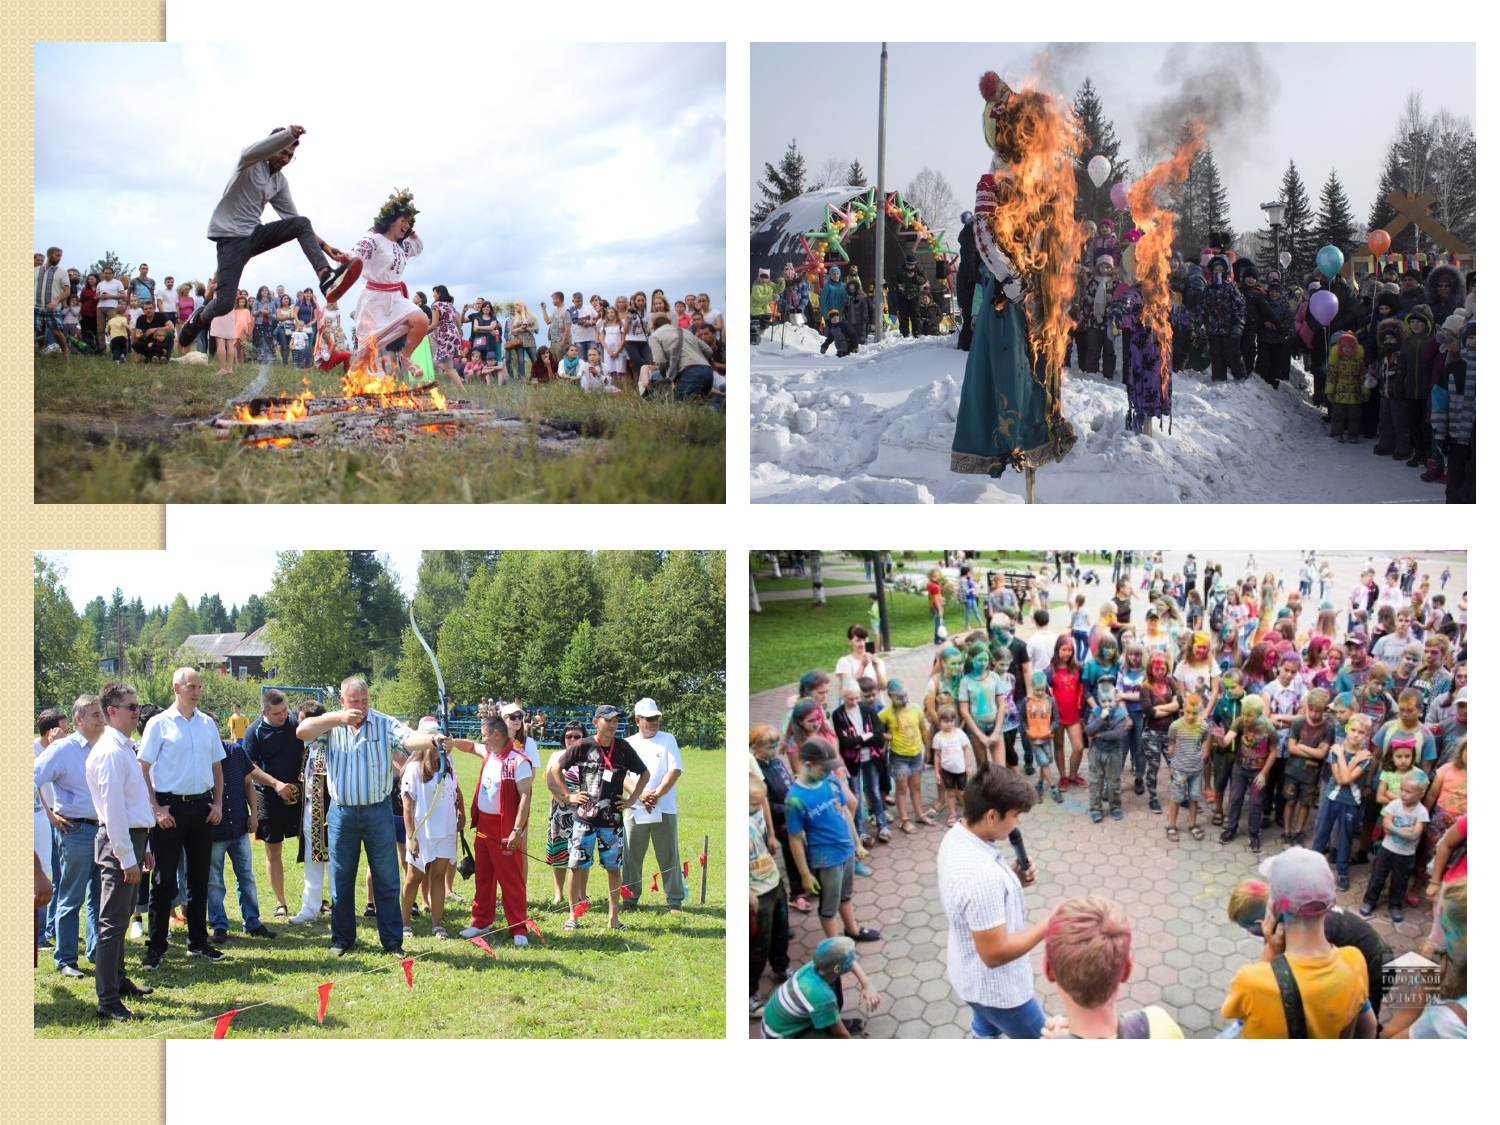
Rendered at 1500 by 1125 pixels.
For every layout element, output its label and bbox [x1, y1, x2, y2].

picture [748, 549, 1468, 1039]
picture [34, 42, 726, 504]
picture [34, 550, 726, 1039]
picture [749, 42, 1476, 504]
